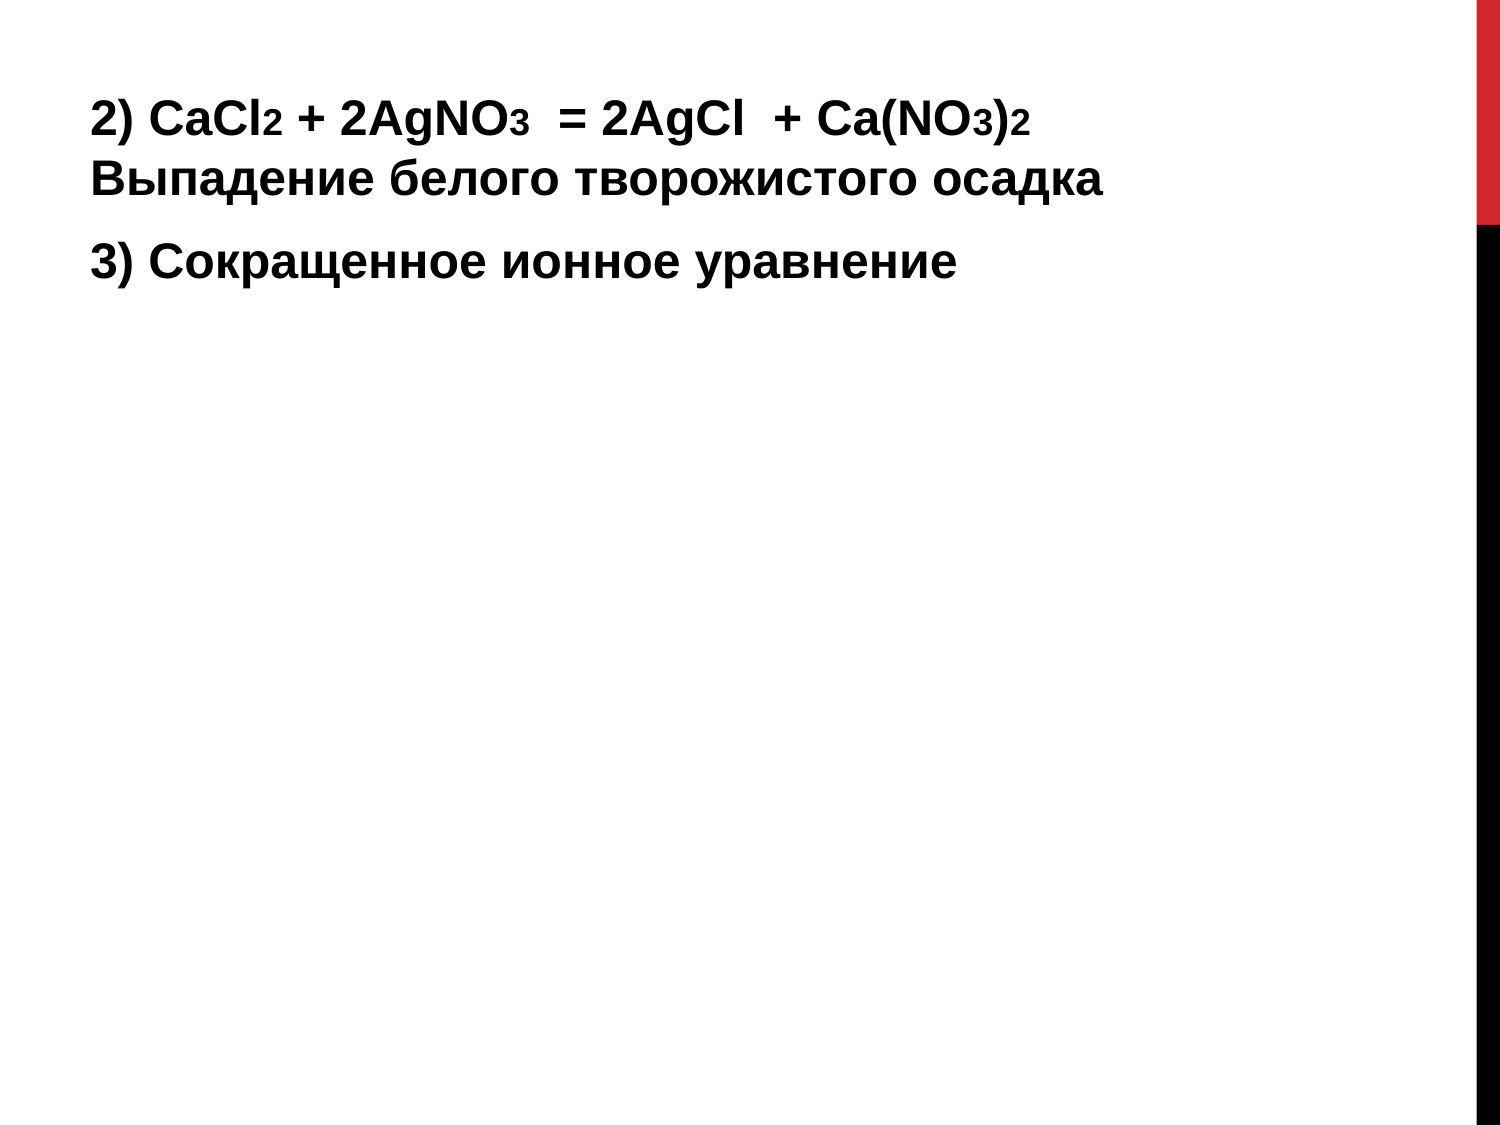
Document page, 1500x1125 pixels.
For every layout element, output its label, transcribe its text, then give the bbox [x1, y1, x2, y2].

list 2) CaCl2 + 2AgNO3 = 2AgCl + Ca(NO3)2 Выпадение белого творожистого осадка 3) Сокращенное ионное уравнение [75, 78, 1325, 1005]
